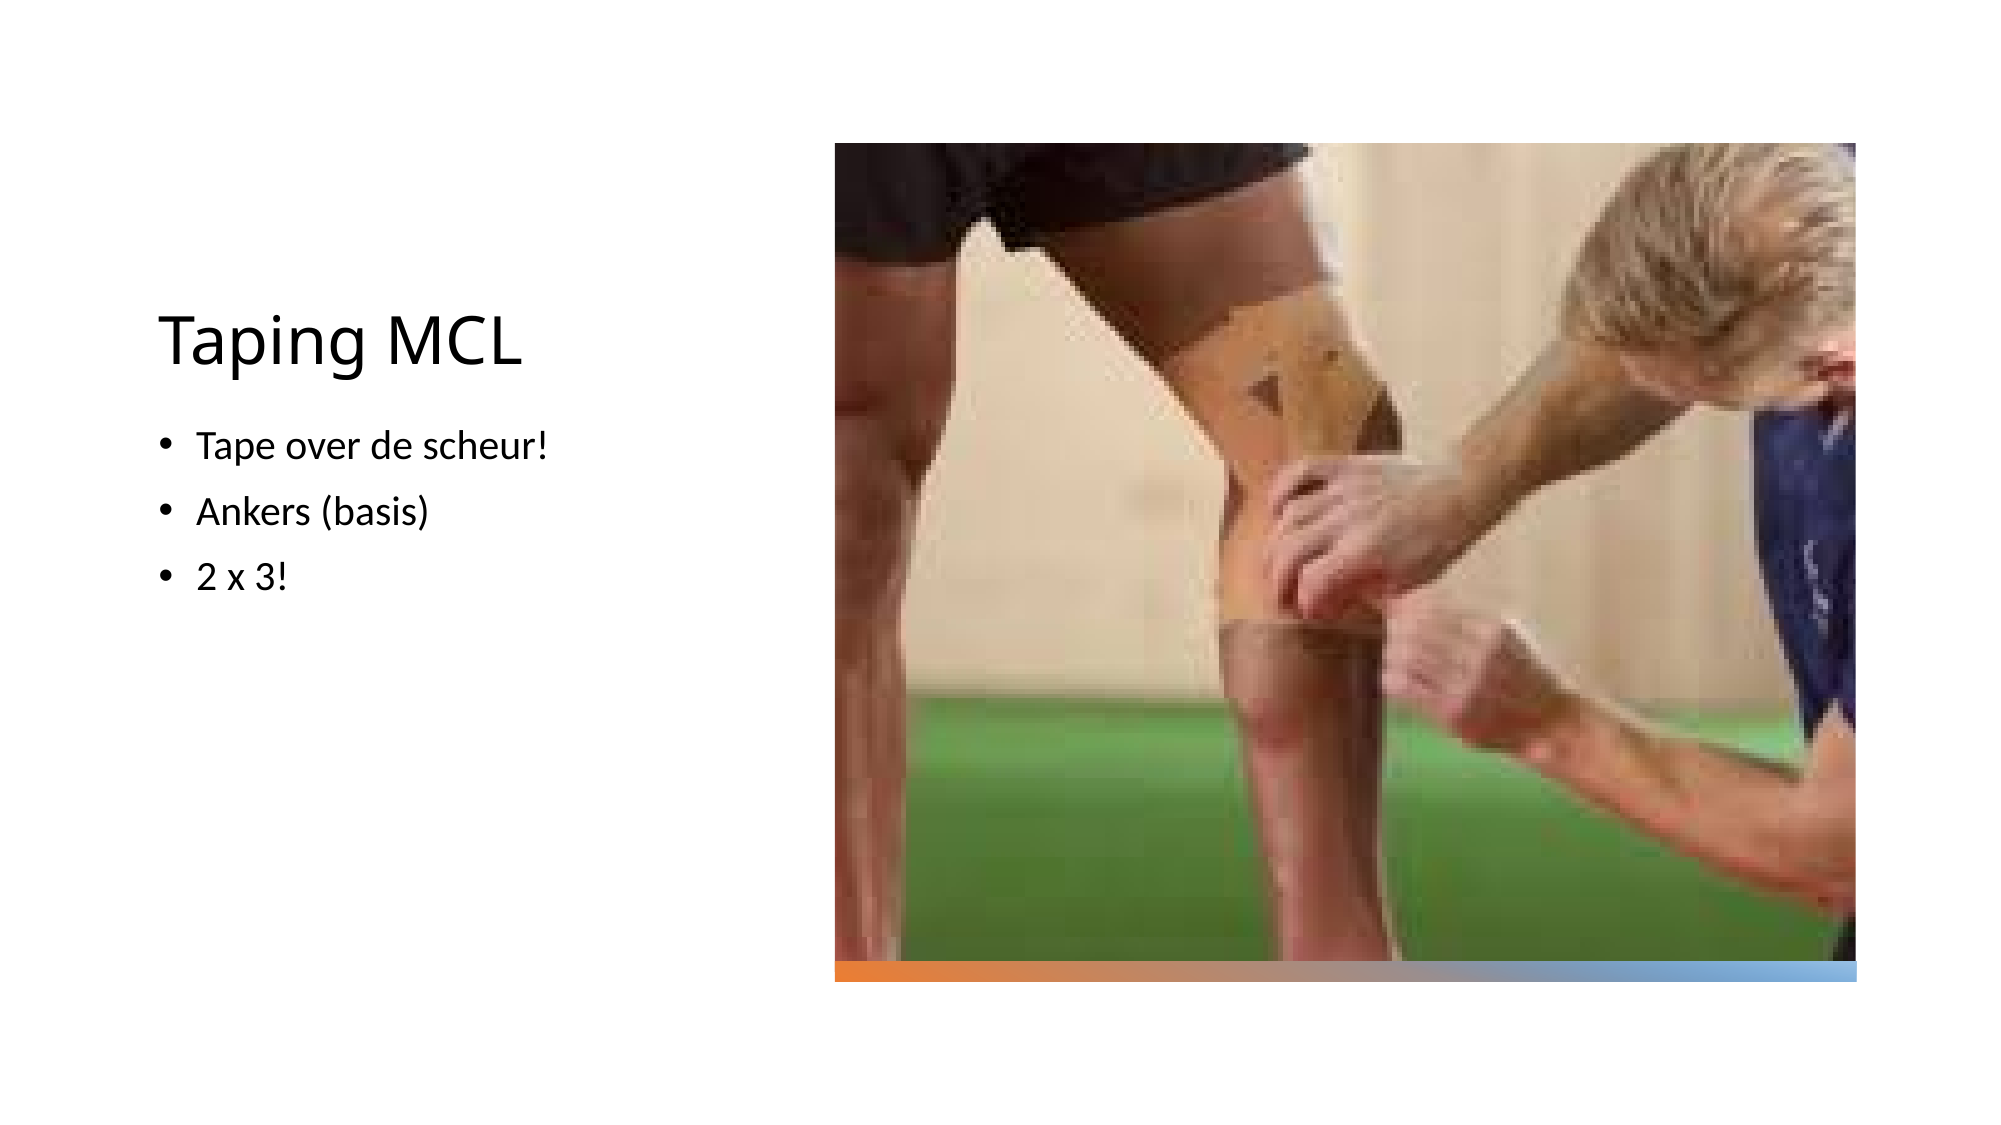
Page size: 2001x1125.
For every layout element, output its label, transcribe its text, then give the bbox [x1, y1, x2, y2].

list Tape over de scheur! Ankers (basis) 2 x 3! [143, 415, 693, 982]
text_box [834, 961, 1857, 982]
picture [834, 143, 1856, 961]
title Taping MCL [143, 121, 727, 387]
